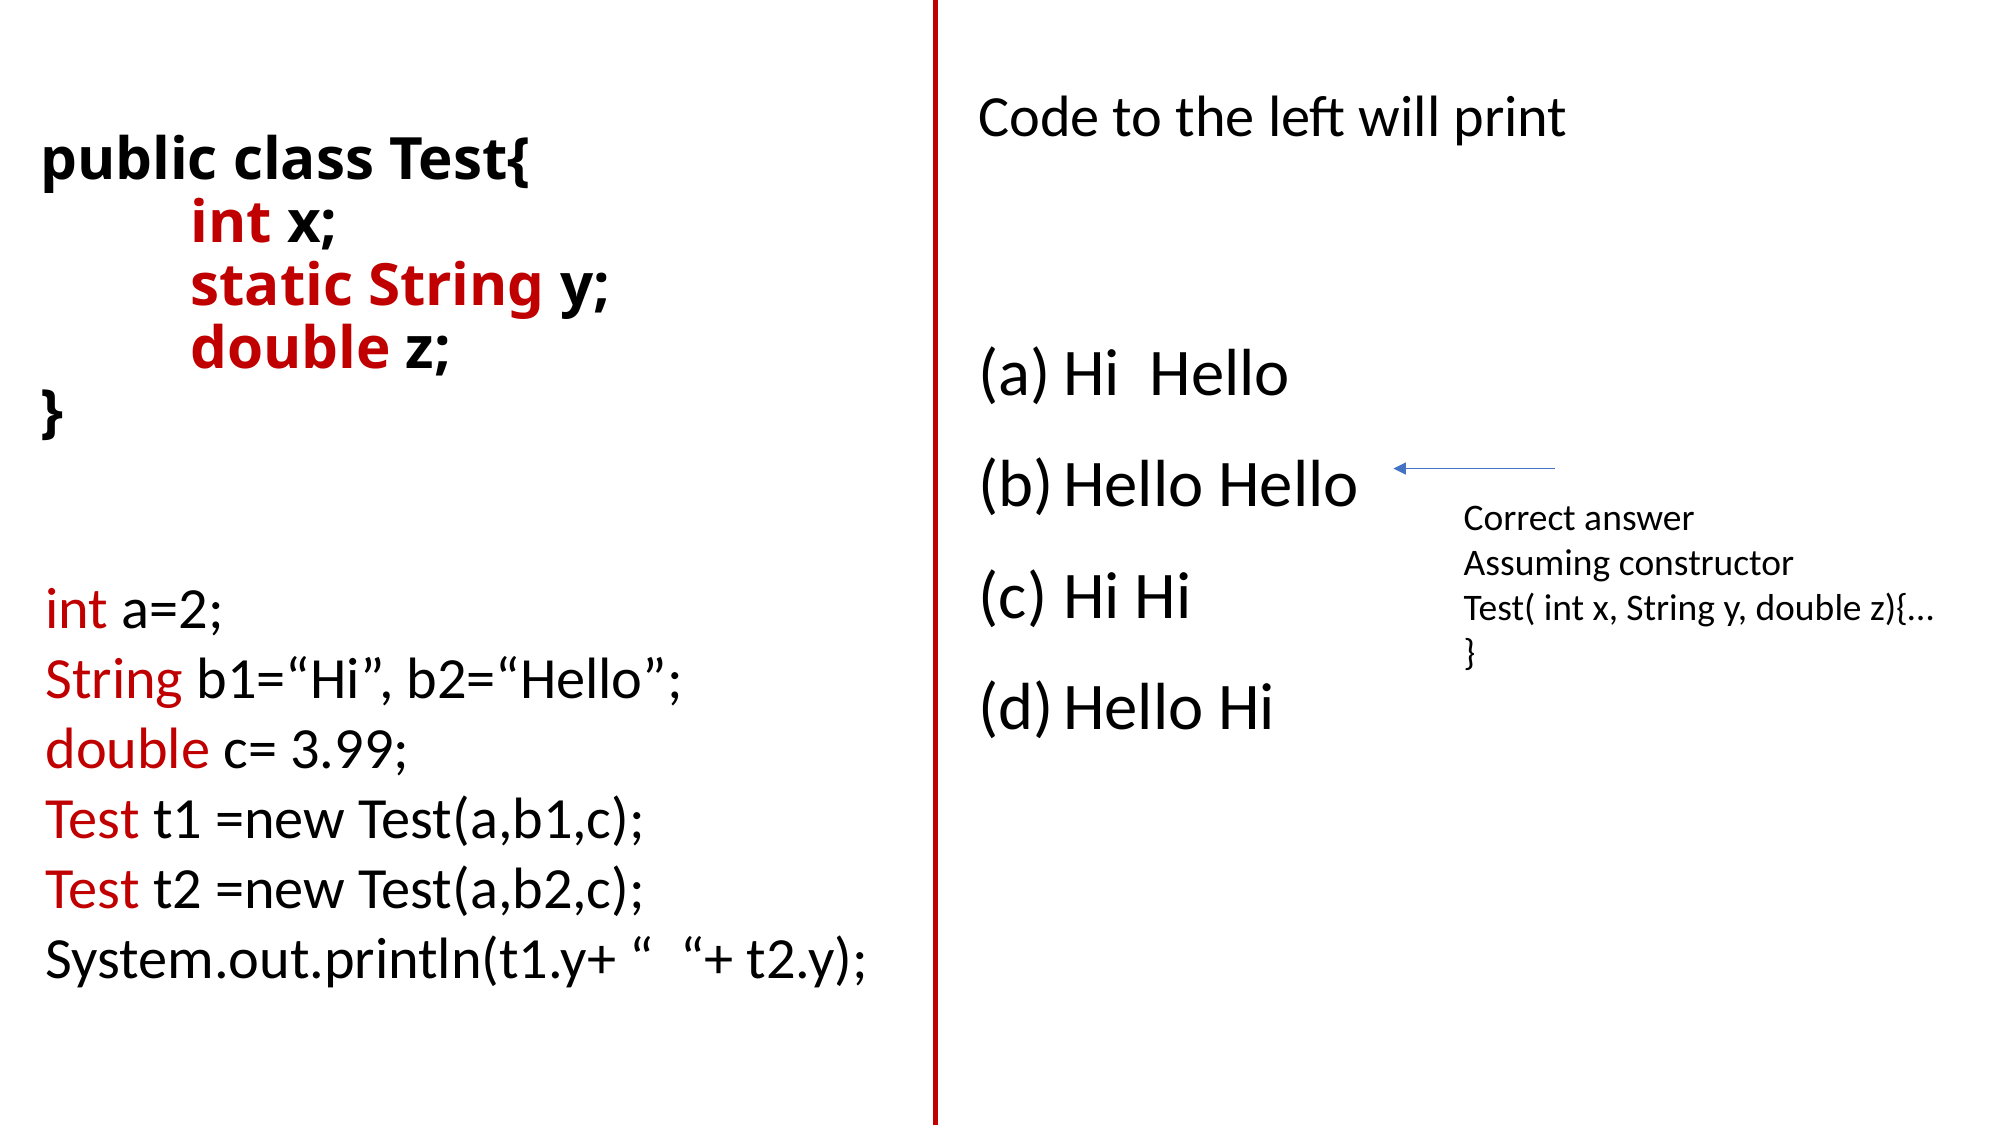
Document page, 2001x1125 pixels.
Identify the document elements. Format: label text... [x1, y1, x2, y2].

list Hi Hello Hello Hello Hi Hi Hello Hi [963, 311, 1446, 902]
text_box Correct answer Assuming constructor Test( int x, String y, double z){… } [1448, 485, 1950, 680]
text_box int a=2; String b1=“Hi”, b2=“Hello”; double c= 3.99; Test t1 =new Test(a,b1,c); Test t2 =new Test(a,b2,c); System.out.println(t1.y+ “ “+ t2.y); [31, 562, 884, 1068]
text_box Code to the left will print [963, 59, 1816, 155]
title public class Test{ int x; static String y; double z; } [25, 106, 894, 467]
